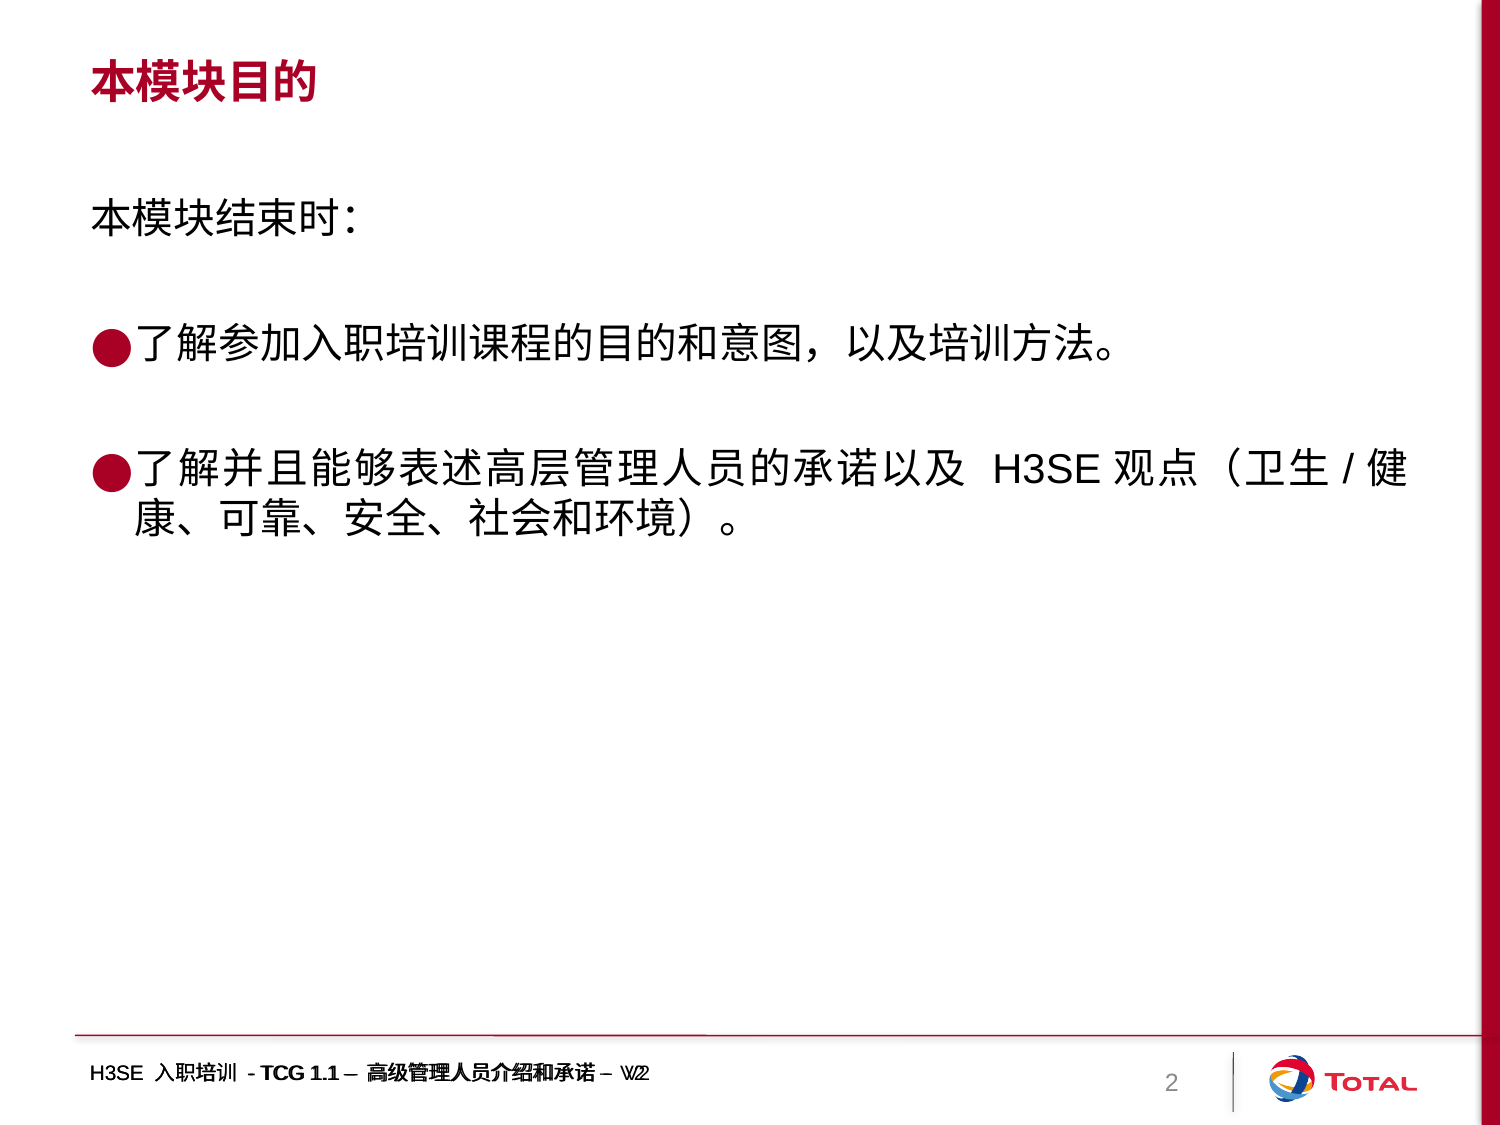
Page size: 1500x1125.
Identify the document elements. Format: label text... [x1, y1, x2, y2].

picture [1260, 1045, 1426, 1112]
title 本模块目的 [75, 45, 1424, 150]
slide_number 2 [1074, 1051, 1194, 1112]
text_box H3SE 入职培训 - TCG 1.1 – 高级管理人员介绍和承诺 – V2 [74, 1051, 988, 1112]
list 本模块结束时： 了解参加入职培训课程的目的和意图，以及培训方法。 了解并且能够表述高层管理人员的承诺以及 H3SE观点（卫生/健康、可靠、安全、社会和环境）。 [74, 184, 1424, 1012]
